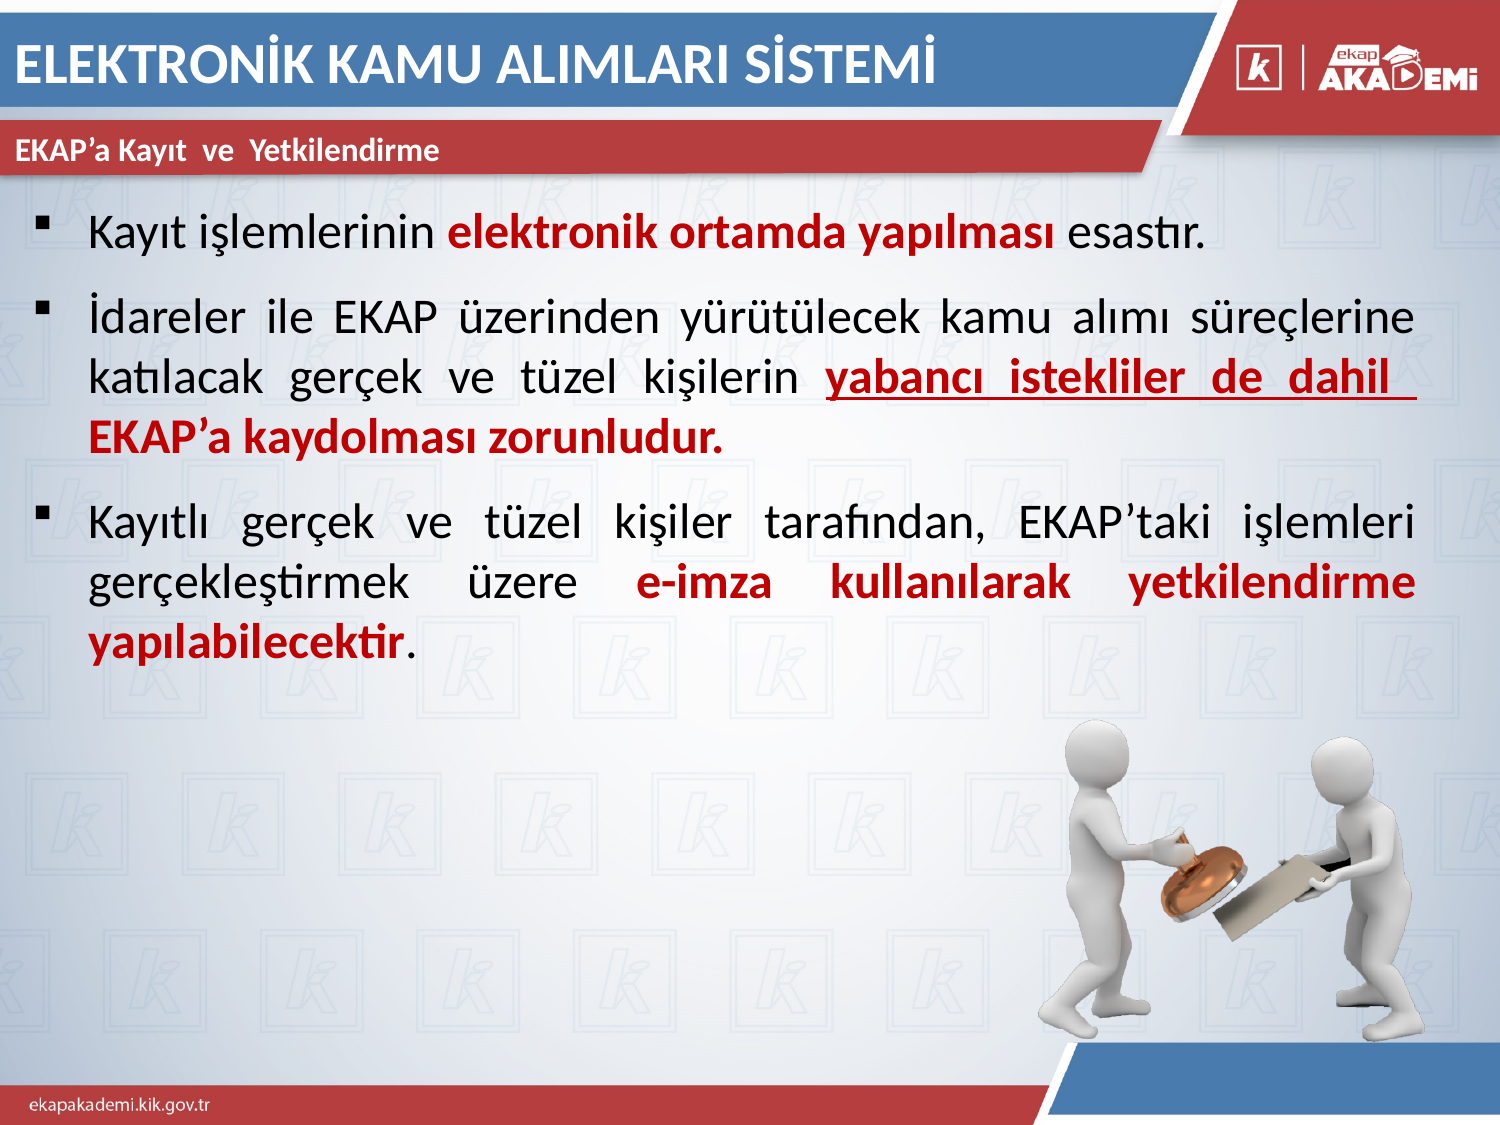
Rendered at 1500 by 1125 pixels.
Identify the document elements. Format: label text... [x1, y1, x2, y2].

text_box ELEKTRONİK KAMU ALIMLARI SİSTEMİ [0, 18, 1191, 103]
text_box Kayıt işlemlerinin elektronik ortamda yapılması esastır. İdareler ile EKAP üzerinden yürütülecek kamu alımı süreçlerine katılacak gerçek ve tüzel kişilerin yabancı istekliler de dahil EKAP’a kaydolması zorunludur. Kayıtlı gerçek ve tüzel kişiler tarafından, EKAP’taki işlemleri gerçekleştirmek üzere e-imza kullanılarak yetkilendirme yapılabilecektir. [17, 191, 1432, 762]
text_box EKAP’a Kayıt ve Yetkilendirme [0, 119, 1163, 176]
picture [0, 0, 1500, 1125]
